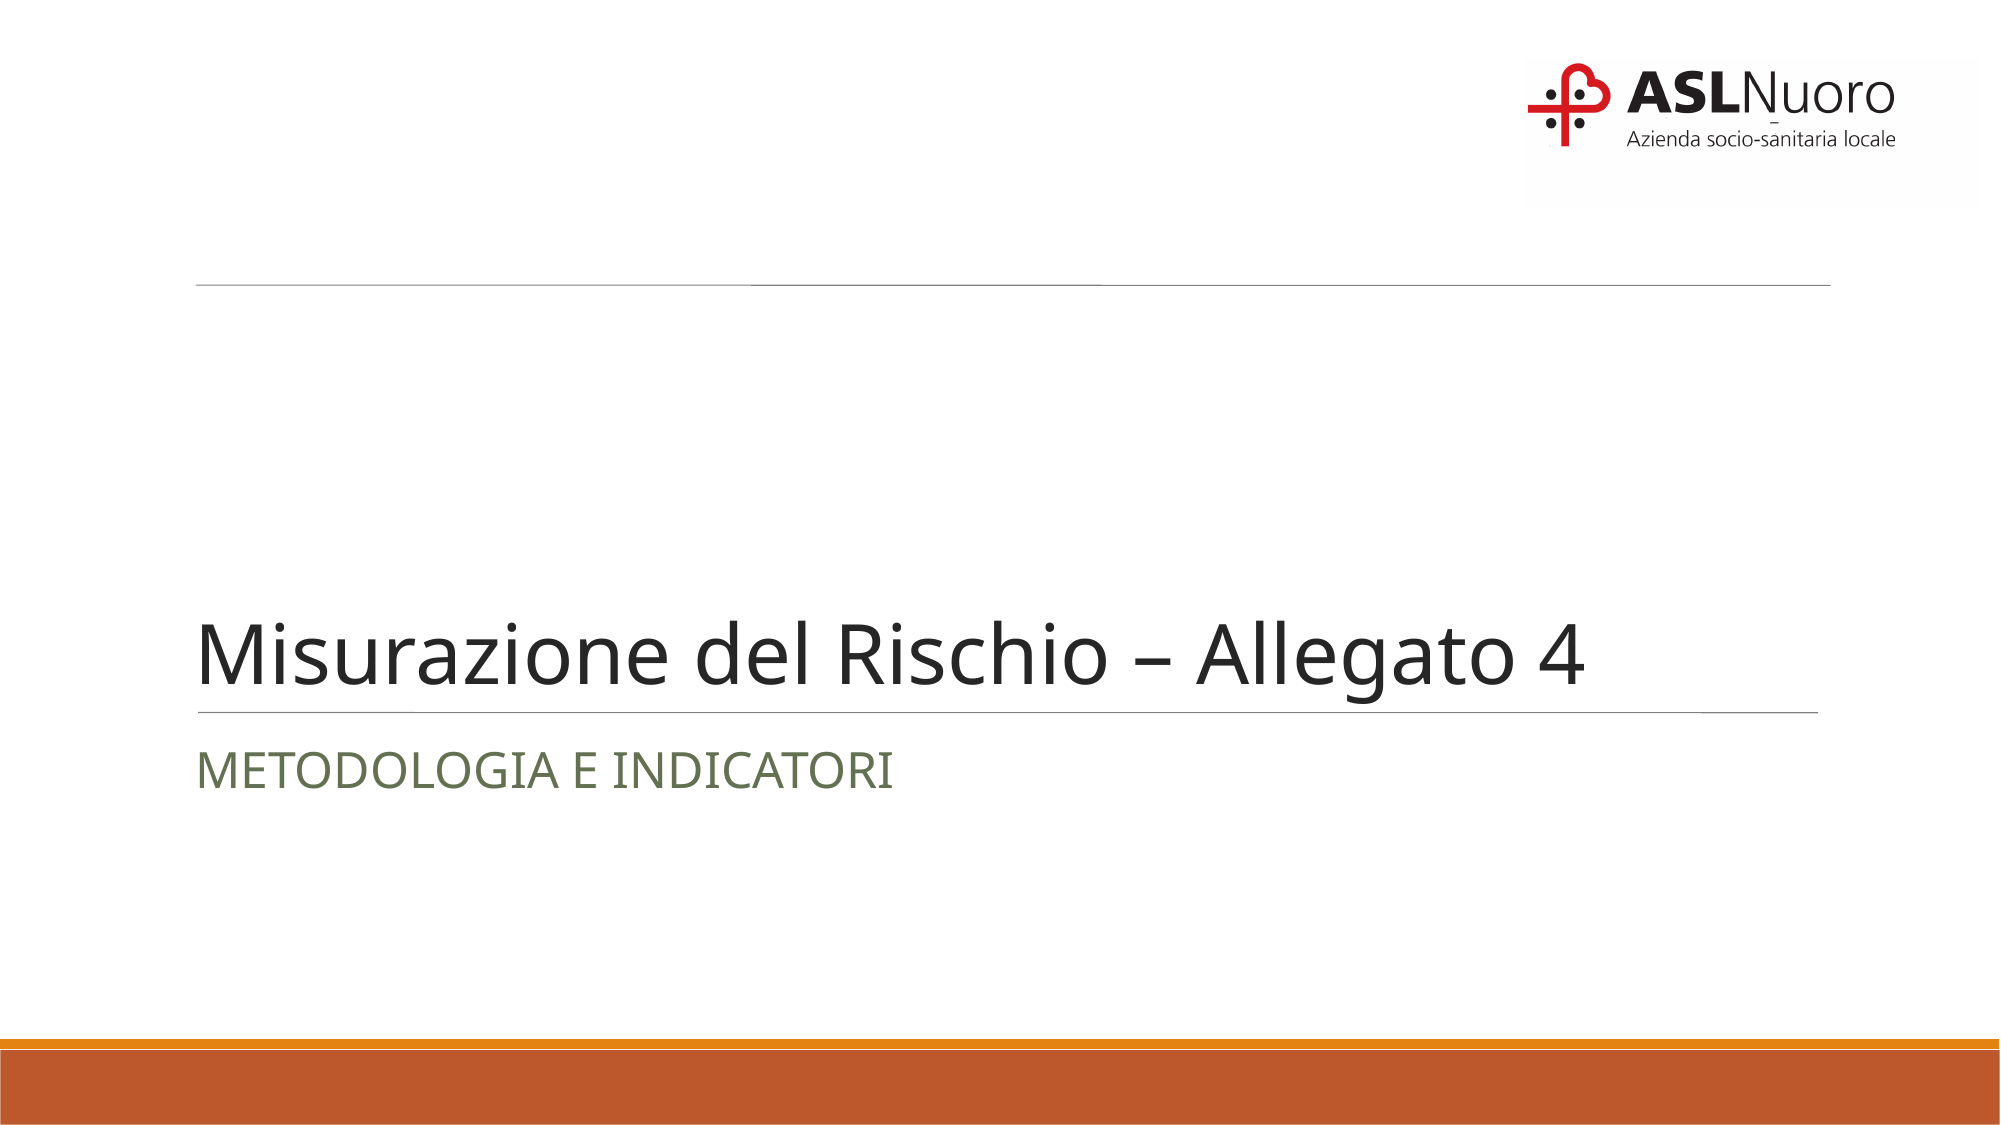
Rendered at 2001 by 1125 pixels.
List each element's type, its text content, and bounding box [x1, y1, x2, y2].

picture [1524, 58, 1979, 207]
text_box METODOLOGIA E INDICATORI [180, 730, 1831, 919]
text_box Misurazione del Rischio – Allegato 4 [179, 124, 1830, 709]
